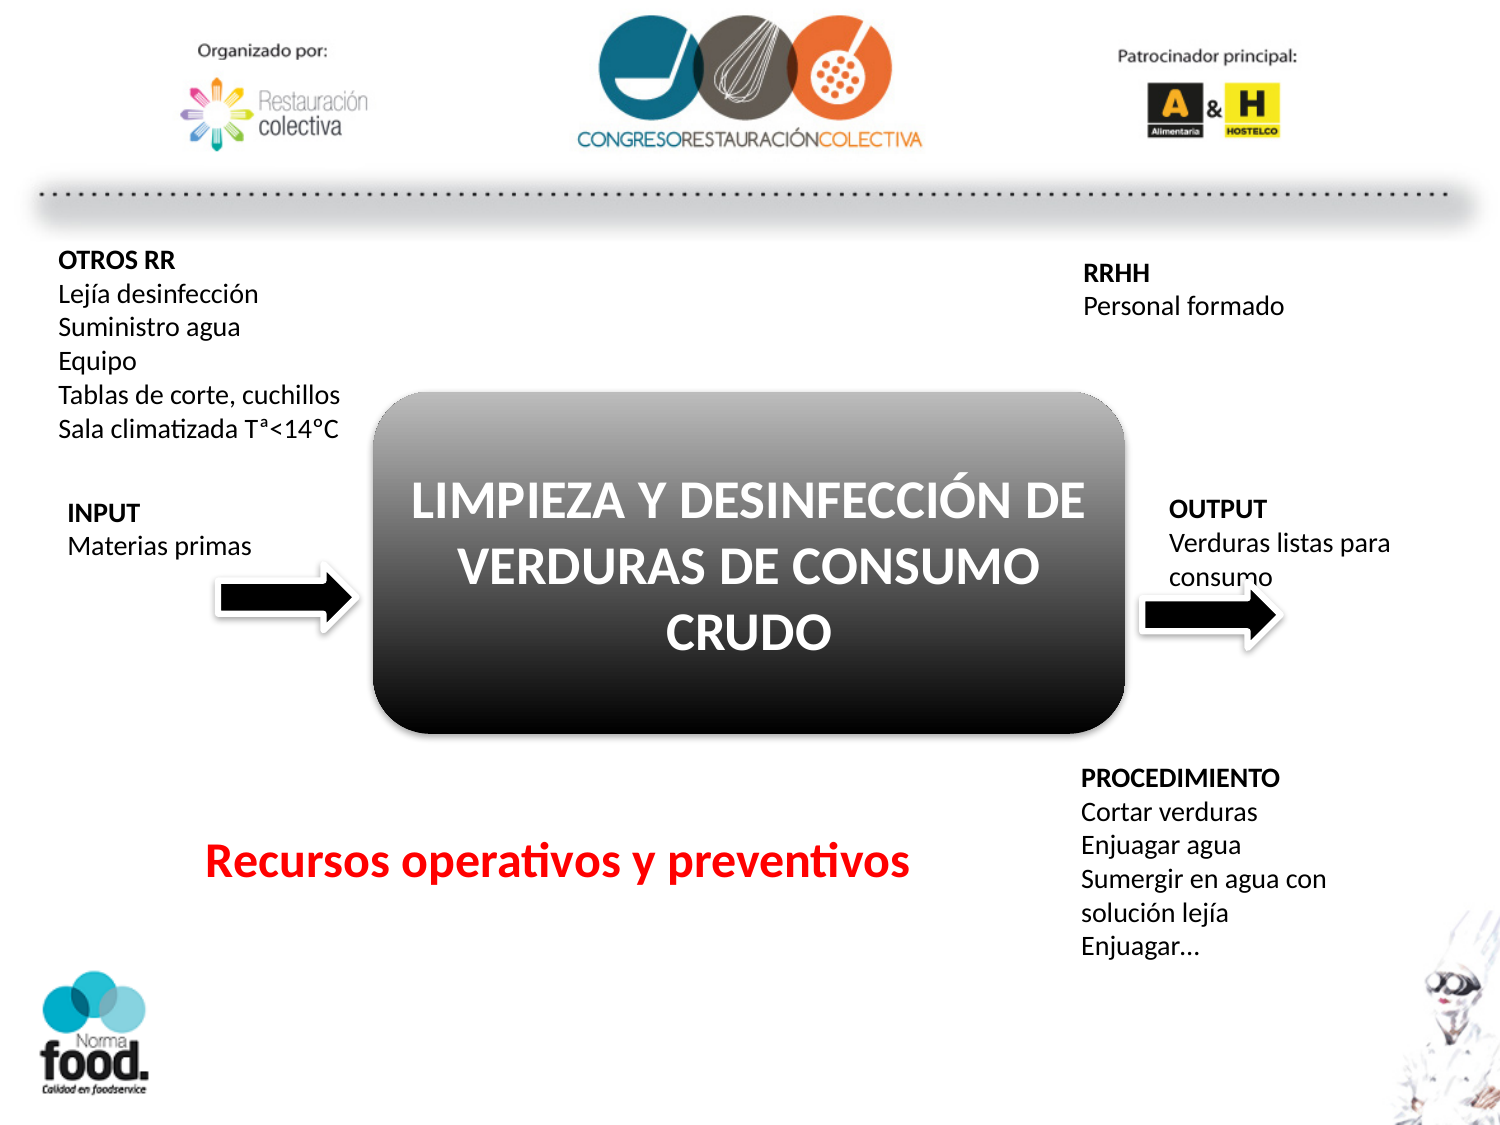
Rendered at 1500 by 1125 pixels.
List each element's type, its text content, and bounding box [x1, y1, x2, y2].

text_box OUTPUT Verduras listas para consumo [1154, 483, 1486, 600]
text_box PROCEDIMIENTO Cortar verduras Enjuagar agua Sumergir en agua con solución lejía Enjuagar… [1066, 751, 1398, 969]
text_box Recursos operativos y preventivos [190, 819, 1023, 895]
text_box INPUT Materias primas [52, 486, 384, 569]
text_box RRHH Personal formado [1068, 246, 1400, 329]
picture [0, 0, 1500, 1125]
text_box [214, 561, 360, 634]
text_box [1139, 578, 1284, 651]
text_box LIMPIEZA Y DESINFECCIÓN DE VERDURAS DE CONSUMO CRUDO [373, 391, 1126, 734]
text_box OTROS RR Lejía desinfección Suministro agua Equipo Tablas de corte, cuchillos Sala climatizada Tª<14ºC [43, 234, 375, 452]
